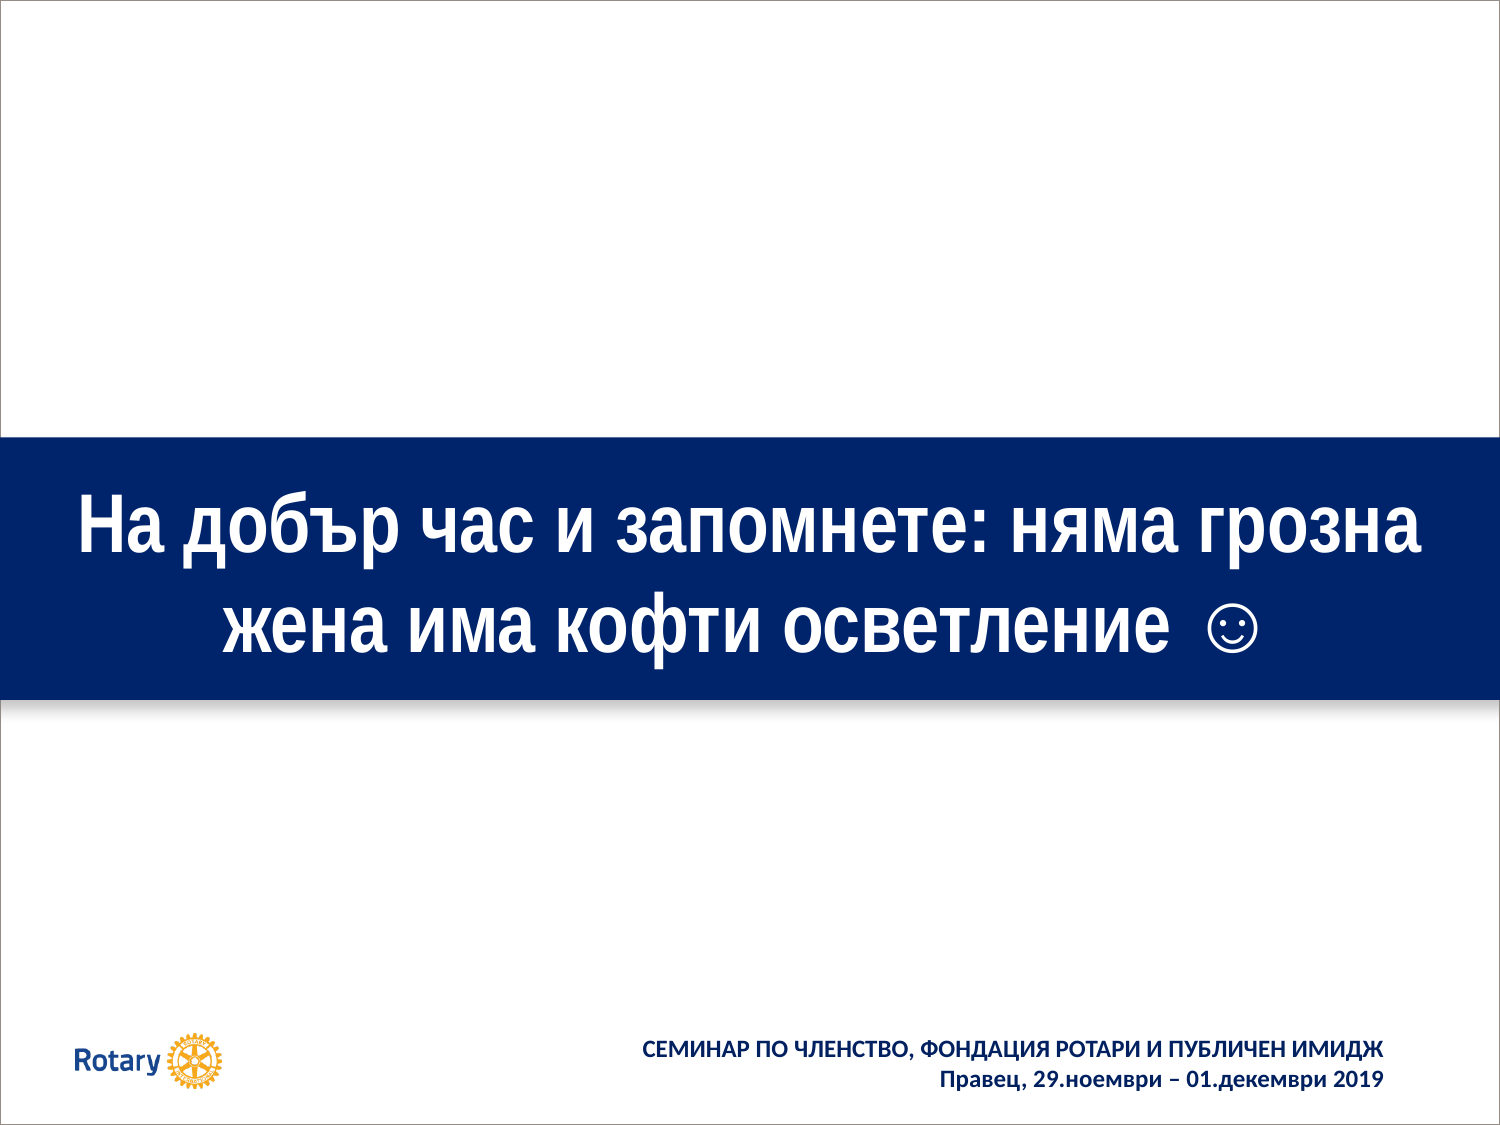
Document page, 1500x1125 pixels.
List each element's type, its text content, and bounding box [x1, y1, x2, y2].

picture [75, 1033, 222, 1089]
title На добър час и запомнете: няма грозна жена има кофти осветление ☺ [24, 437, 1475, 700]
